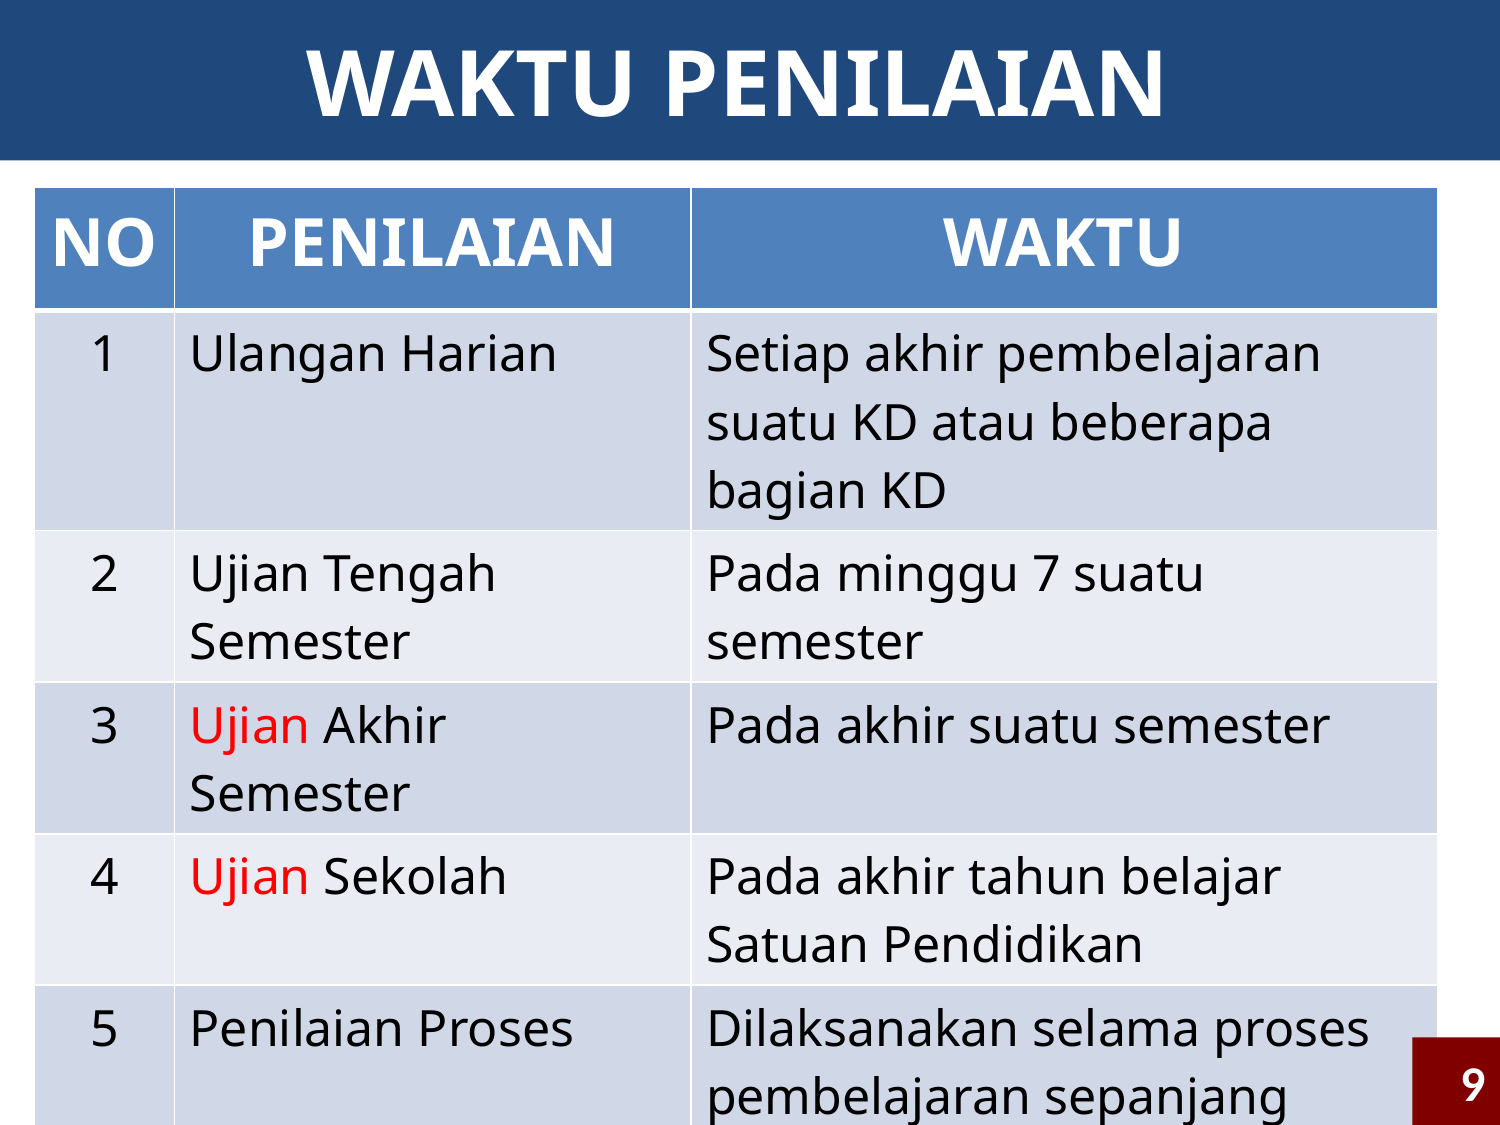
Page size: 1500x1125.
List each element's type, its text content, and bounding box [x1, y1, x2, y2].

table_cell 2 [35, 531, 174, 681]
table_cell Pada minggu 7 suatu semester [692, 531, 1437, 681]
table_cell Ujian Tengah Semester [175, 531, 690, 681]
table_cell Pada akhir tahun belajar Satuan Pendidikan [692, 835, 1437, 984]
table_cell Setiap akhir pembelajaran suatu KD atau beberapa bagian KD [692, 313, 1437, 530]
table_cell 5 [35, 986, 174, 1125]
table_header WAKTU [692, 188, 1437, 308]
table_cell Pada akhir suatu semester [692, 683, 1437, 833]
table_cell Ujian Sekolah [175, 835, 690, 984]
text_box 9 [1412, 1037, 1500, 1125]
table_cell Ulangan Harian [175, 313, 690, 530]
table_cell Penilaian Proses [175, 986, 690, 1125]
table_header PENILAIAN [175, 188, 690, 308]
table_cell 1 [35, 313, 174, 530]
table_cell 4 [35, 835, 174, 984]
table_header NO [35, 188, 174, 308]
table_cell Ujian Akhir Semester [175, 683, 690, 833]
table_cell 3 [35, 683, 174, 833]
text_box WAKTU PENILAIAN [0, 0, 1500, 161]
table_cell Dilaksanakan selama proses pembelajaran sepanjang tahun ajaran [692, 986, 1437, 1125]
